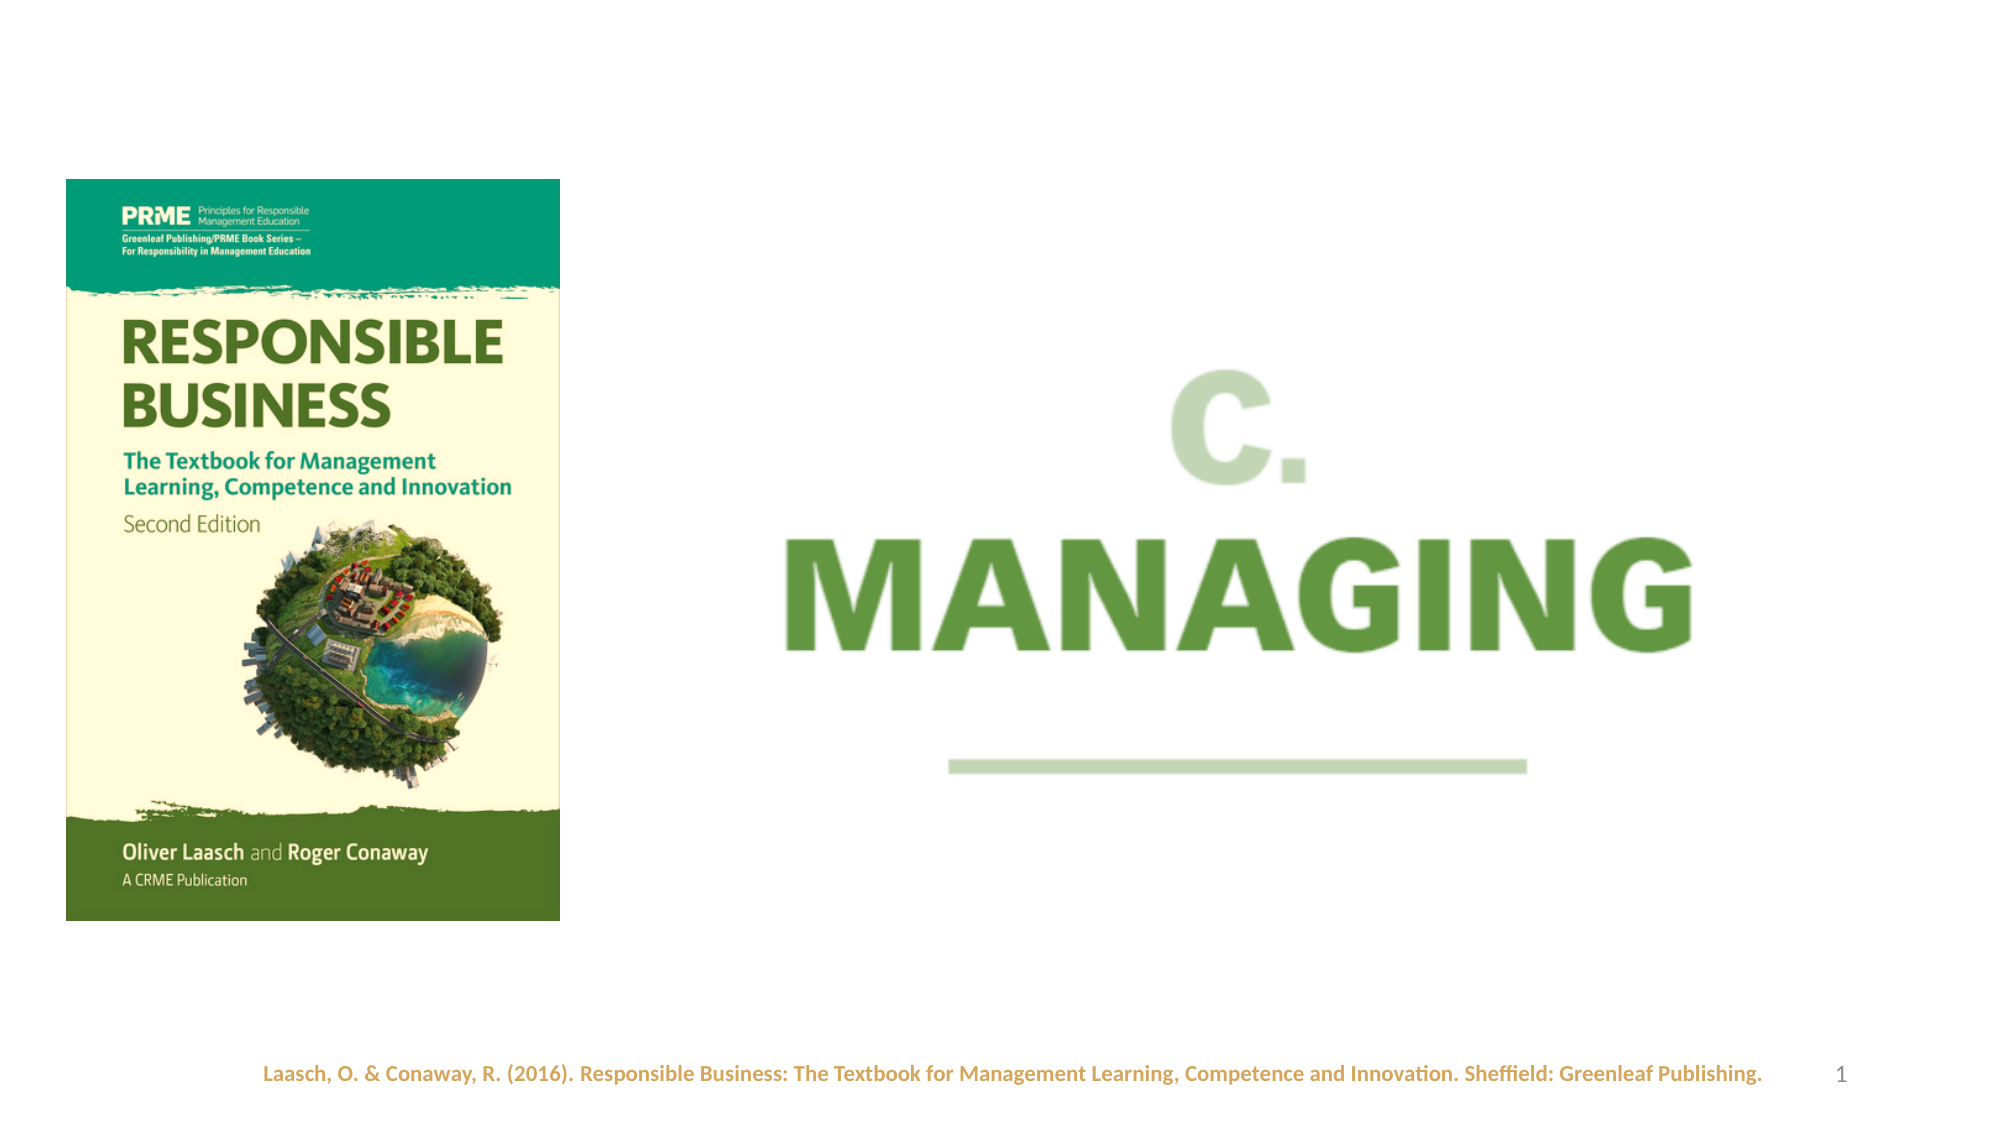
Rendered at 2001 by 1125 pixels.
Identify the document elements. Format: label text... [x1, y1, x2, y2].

picture [713, 322, 1772, 825]
picture [65, 179, 560, 921]
footer Laasch, O. & Conaway, R. (2016). Responsible Business: The Textbook for Management Learning, Competence and Innovation. Sheffield: Greenleaf Publishing. [210, 1042, 1771, 1103]
slide_number 1 [1771, 1042, 1863, 1103]
